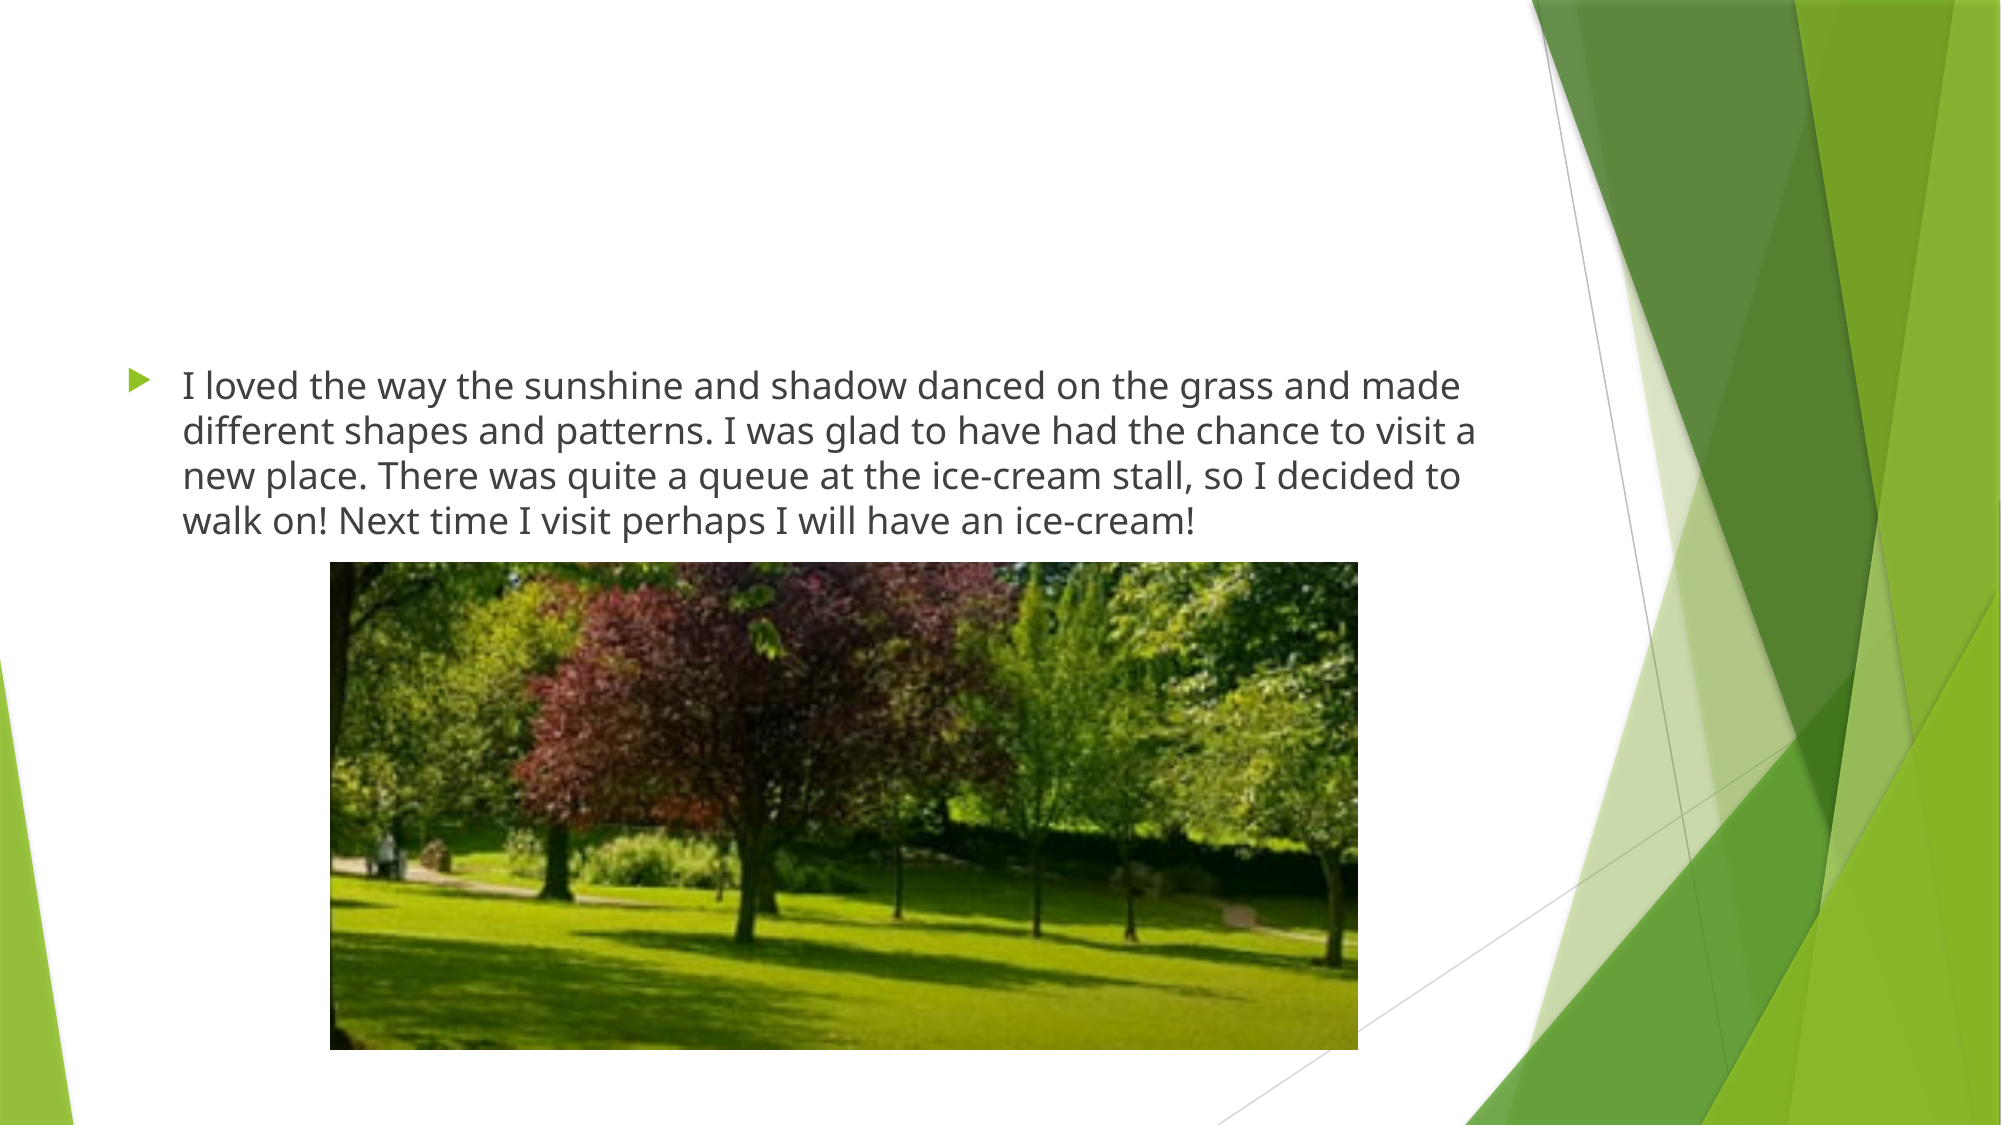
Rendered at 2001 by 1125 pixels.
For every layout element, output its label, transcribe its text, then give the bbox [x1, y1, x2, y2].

list I loved the way the sunshine and shadow danced on the grass and made different shapes and patterns. I was glad to have had the chance to visit a new place. There was quite a queue at the ice-cream stall, so I decided to walk on! Next time I visit perhaps I will have an ice-cream! [111, 354, 1522, 992]
picture [330, 561, 1358, 1051]
